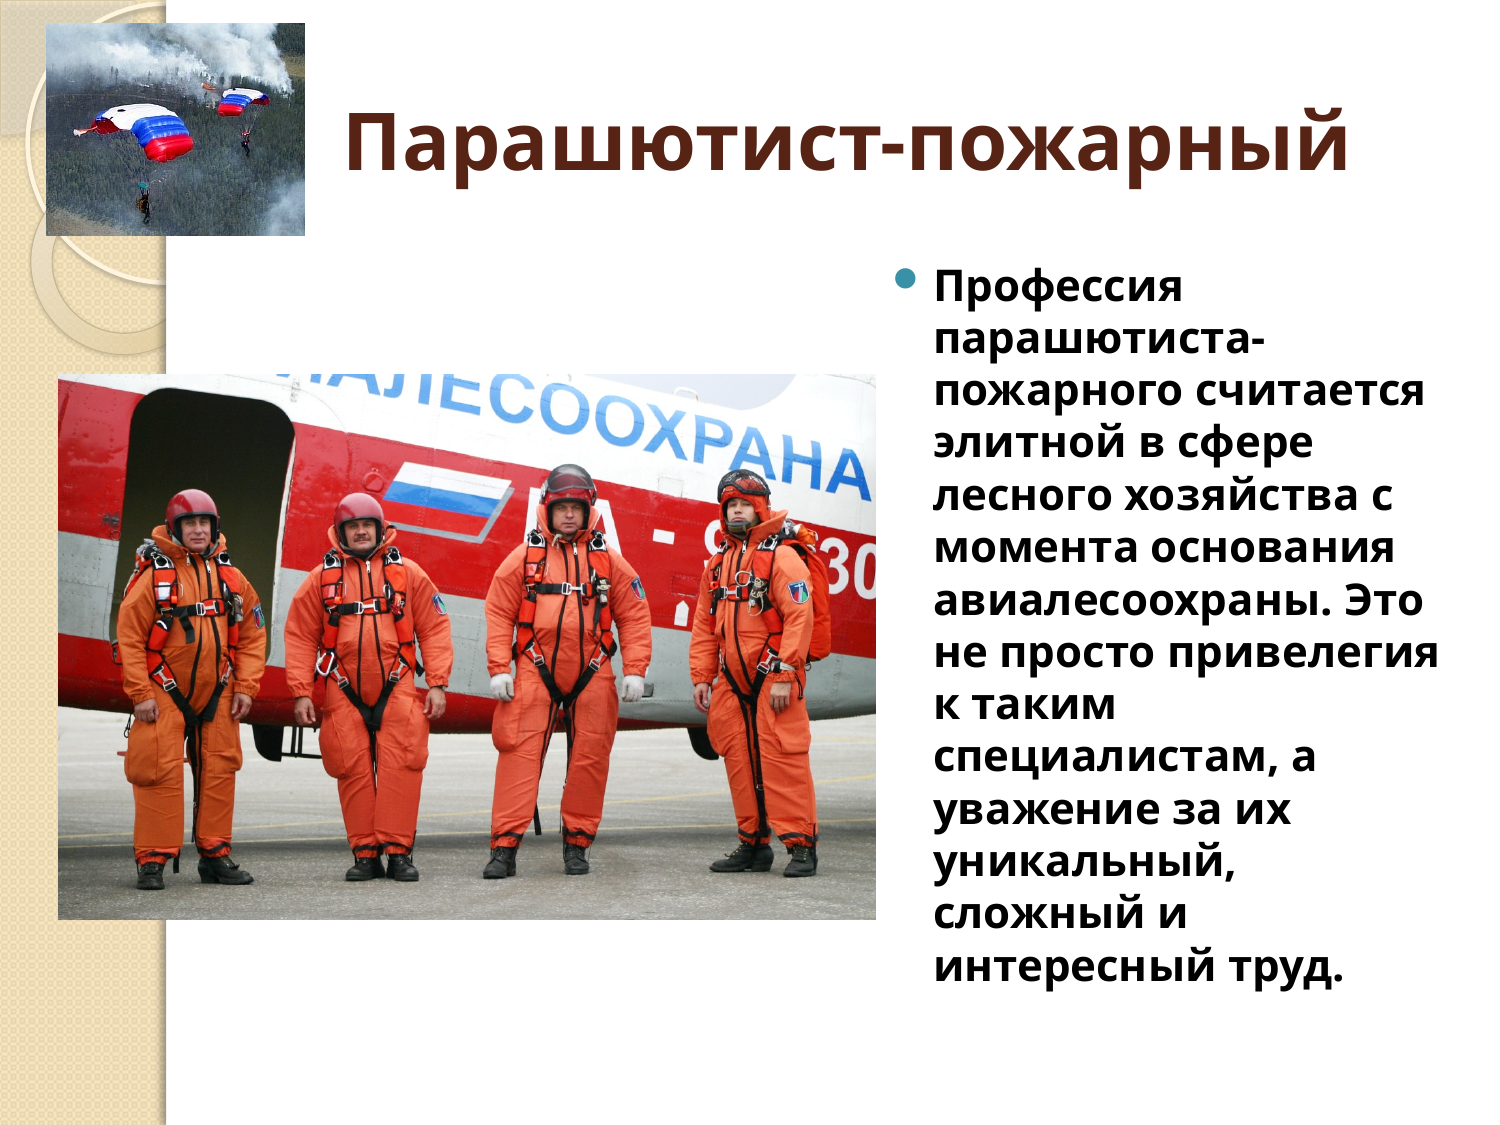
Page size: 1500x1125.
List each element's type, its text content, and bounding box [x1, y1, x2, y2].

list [58, 374, 876, 920]
picture [46, 23, 305, 236]
title Парашютист-пожарный [328, 45, 1466, 233]
list Профессия парашютиста-пожарного считается элитной в сфере лесного хозяйства с момента основания авиалесоохраны. Это не просто привелегия к таким специалистам, а уважение за их уникальный, сложный и интересный труд. [865, 249, 1466, 1015]
